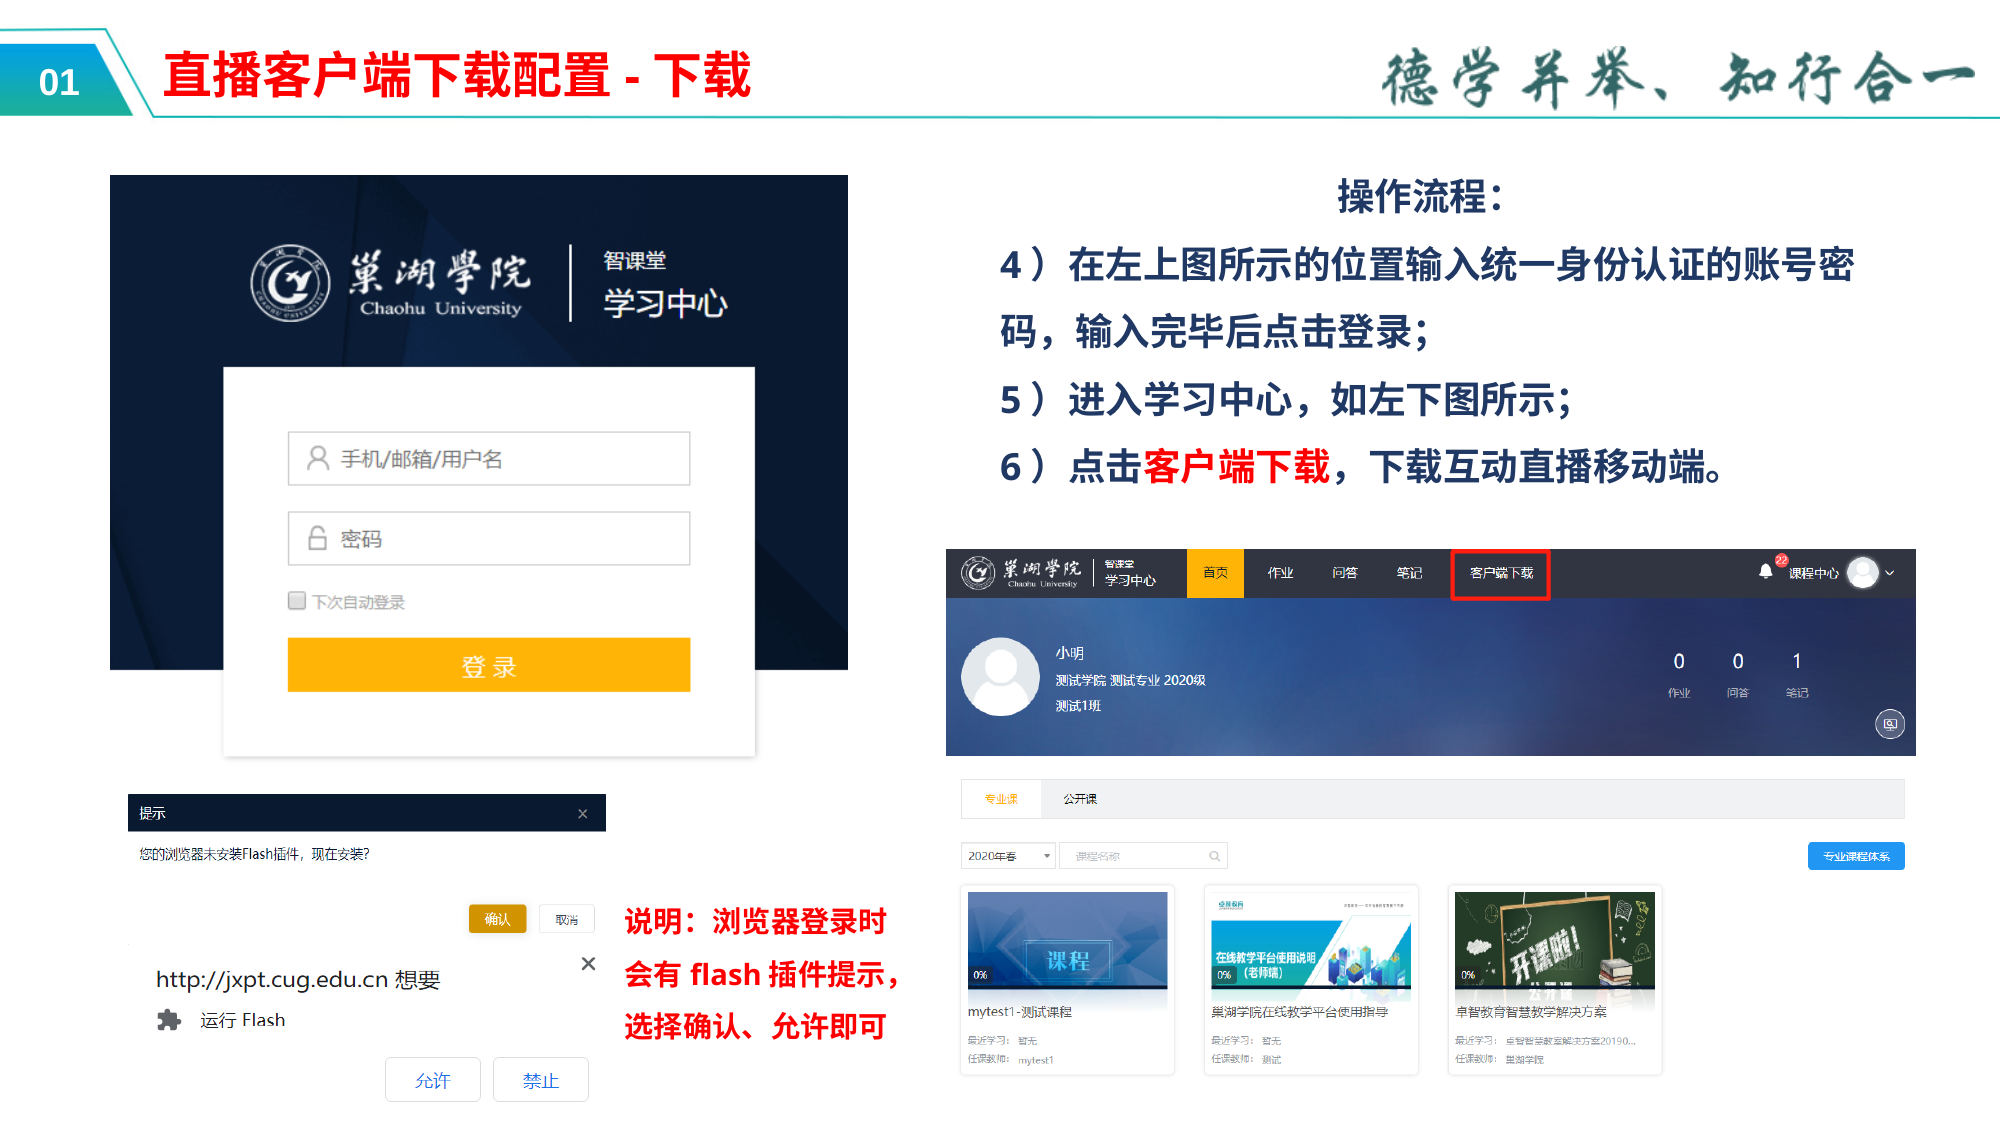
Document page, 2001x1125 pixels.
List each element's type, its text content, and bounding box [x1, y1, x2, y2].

text_box 01 [23, 50, 95, 110]
picture [0, 0, 2000, 1125]
text_box 操作流程： 4）在左上图所示的位置输入统一身份认证的账号密码，输入完毕后点击登录； 5）进入学习中心，如左下图所示； 6）点击客户端下载，下载互动直播移动端。 [985, 143, 1877, 496]
text_box 说明：浏览器登录时会有flash插件提示，选择确认、允许即可 [610, 878, 923, 1051]
text_box 直播客户端下载配置-下载 [147, 36, 811, 112]
